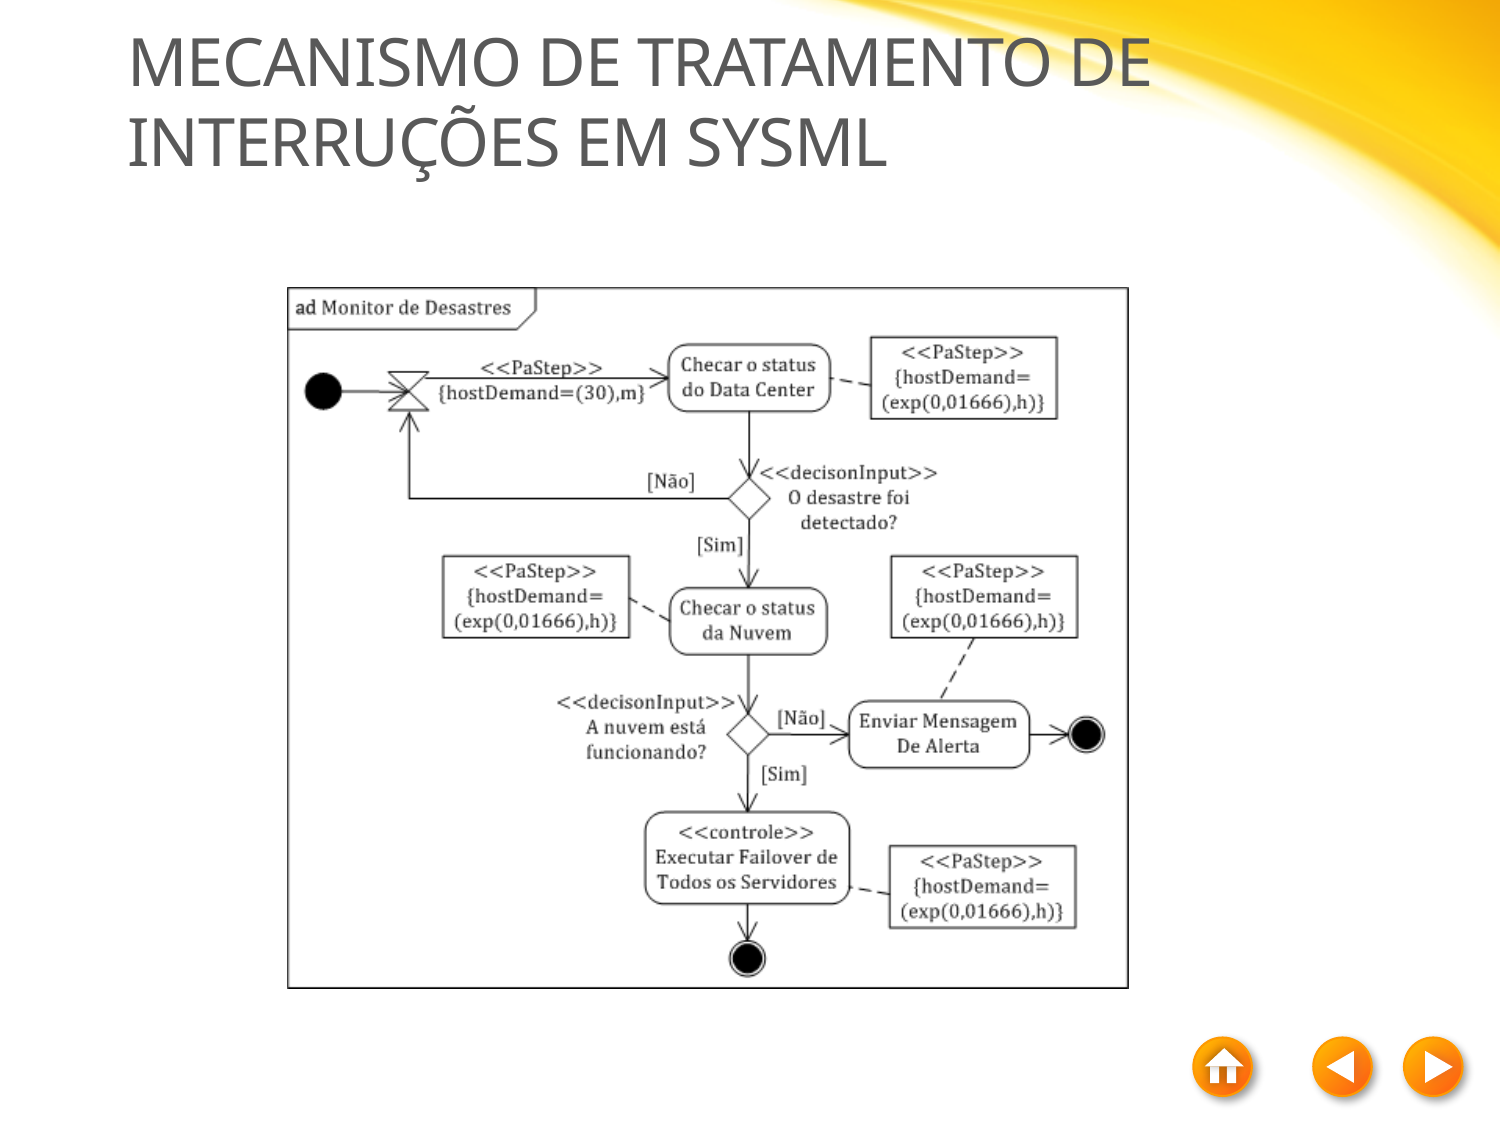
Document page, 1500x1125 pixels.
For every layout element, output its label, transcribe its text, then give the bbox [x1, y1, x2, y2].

picture [286, 0, 1500, 990]
title Mecanismo de tratamento de interruções em SysML [112, 50, 1363, 188]
